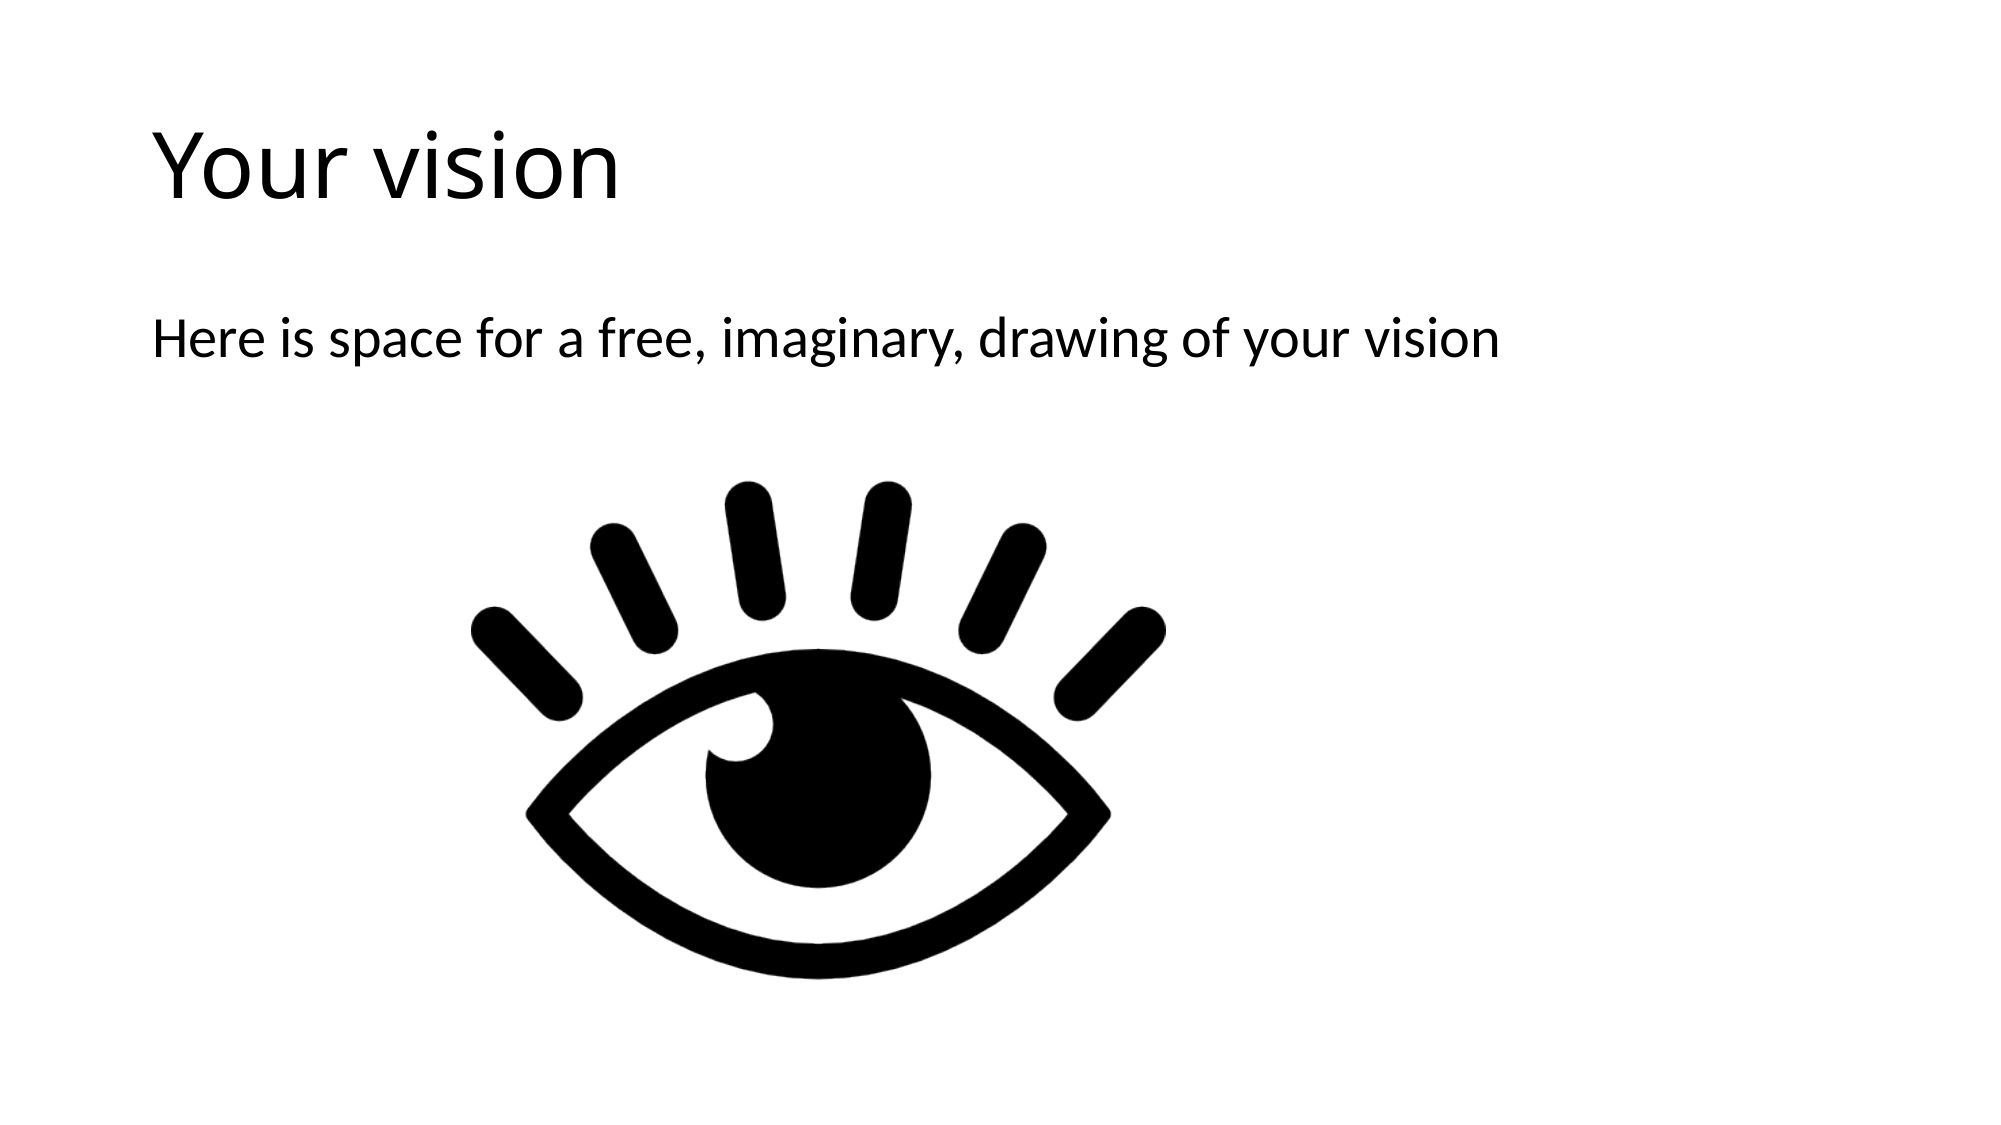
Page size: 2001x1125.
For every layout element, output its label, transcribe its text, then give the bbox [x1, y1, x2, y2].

list Here is space for a free, imaginary, drawing of your vision [137, 299, 1863, 1014]
title Your vision [137, 59, 1863, 278]
picture [470, 383, 1166, 1078]
